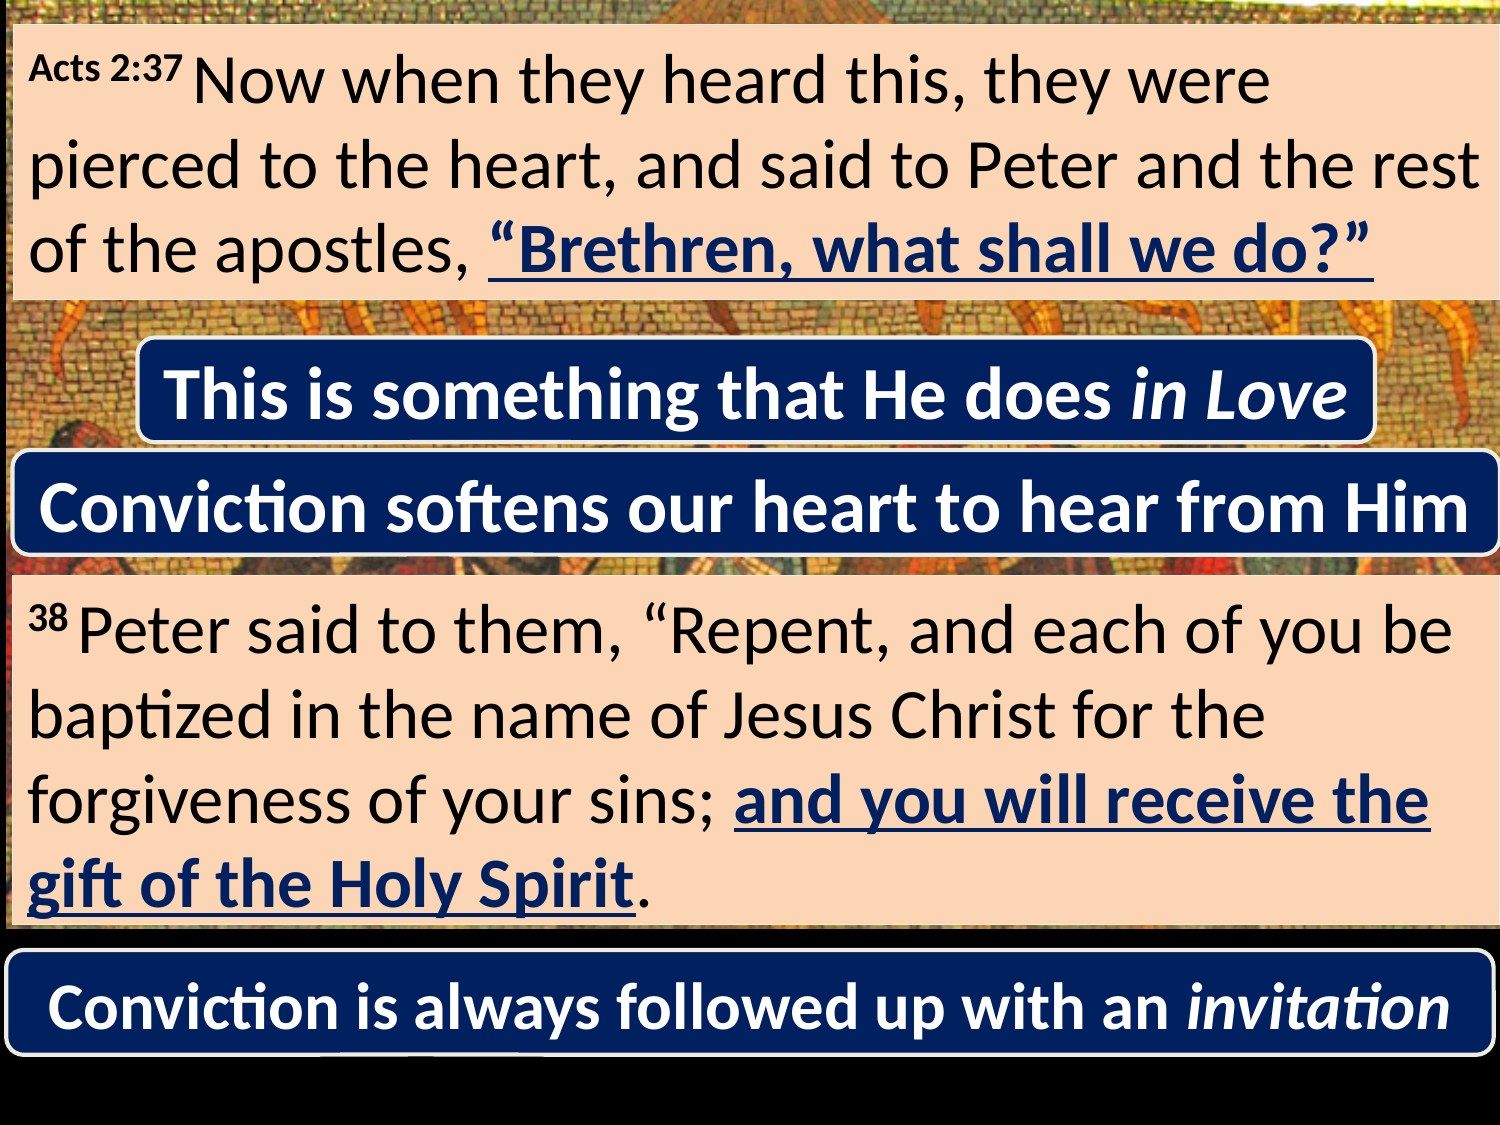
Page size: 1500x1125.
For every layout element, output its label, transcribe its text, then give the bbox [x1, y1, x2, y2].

text_box Conviction is always followed up with an invitation [4, 947, 1496, 1057]
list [5, 0, 1500, 929]
